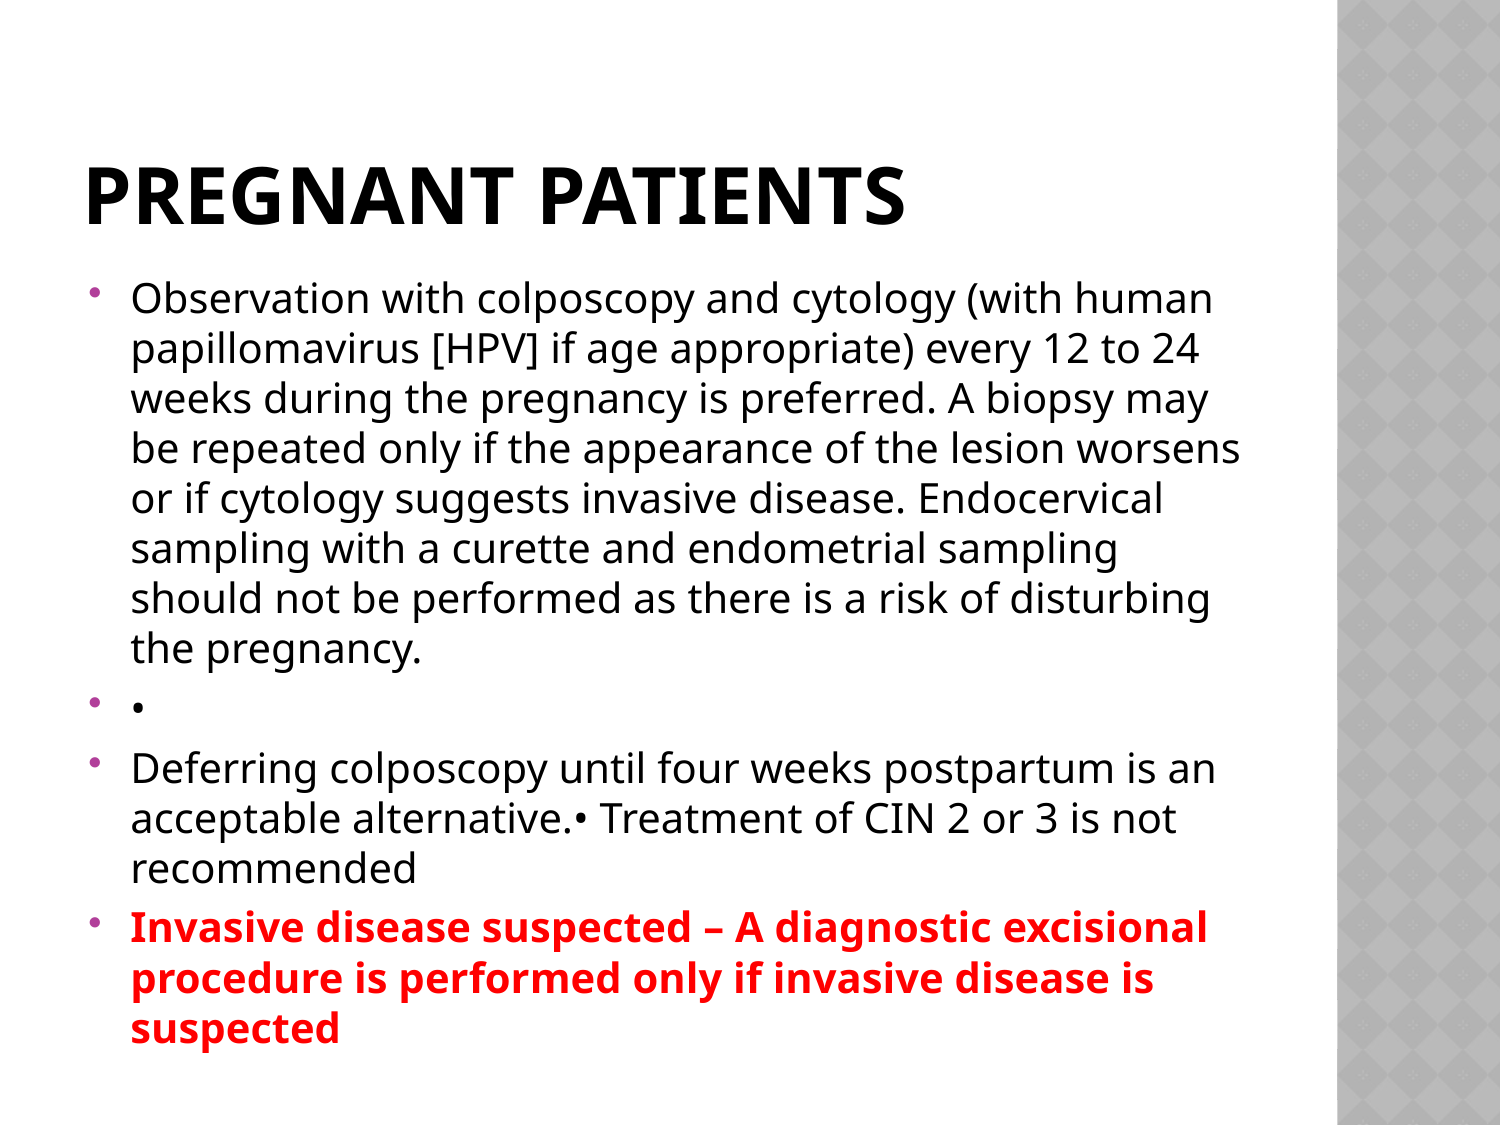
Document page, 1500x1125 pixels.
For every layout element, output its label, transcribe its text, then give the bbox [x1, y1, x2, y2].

list Observation with colposcopy and cytology (with human papillomavirus [HPV] if age appropriate) every 12 to 24 weeks during the pregnancy is preferred. A biopsy may be repeated only if the appearance of the lesion worsens or if cytology suggests invasive disease. Endocervical sampling with a curette and endometrial sampling should not be performed as there is a risk of disturbing the pregnancy. • Deferring colposcopy until four weeks postpartum is an acceptable alternative.• Treatment of CIN 2 or 3 is not recommended Invasive disease suspected – A diagnostic excisional procedure is performed only if invasive disease is suspected [75, 264, 1263, 1059]
title Pregnant patients [75, 52, 1263, 240]
